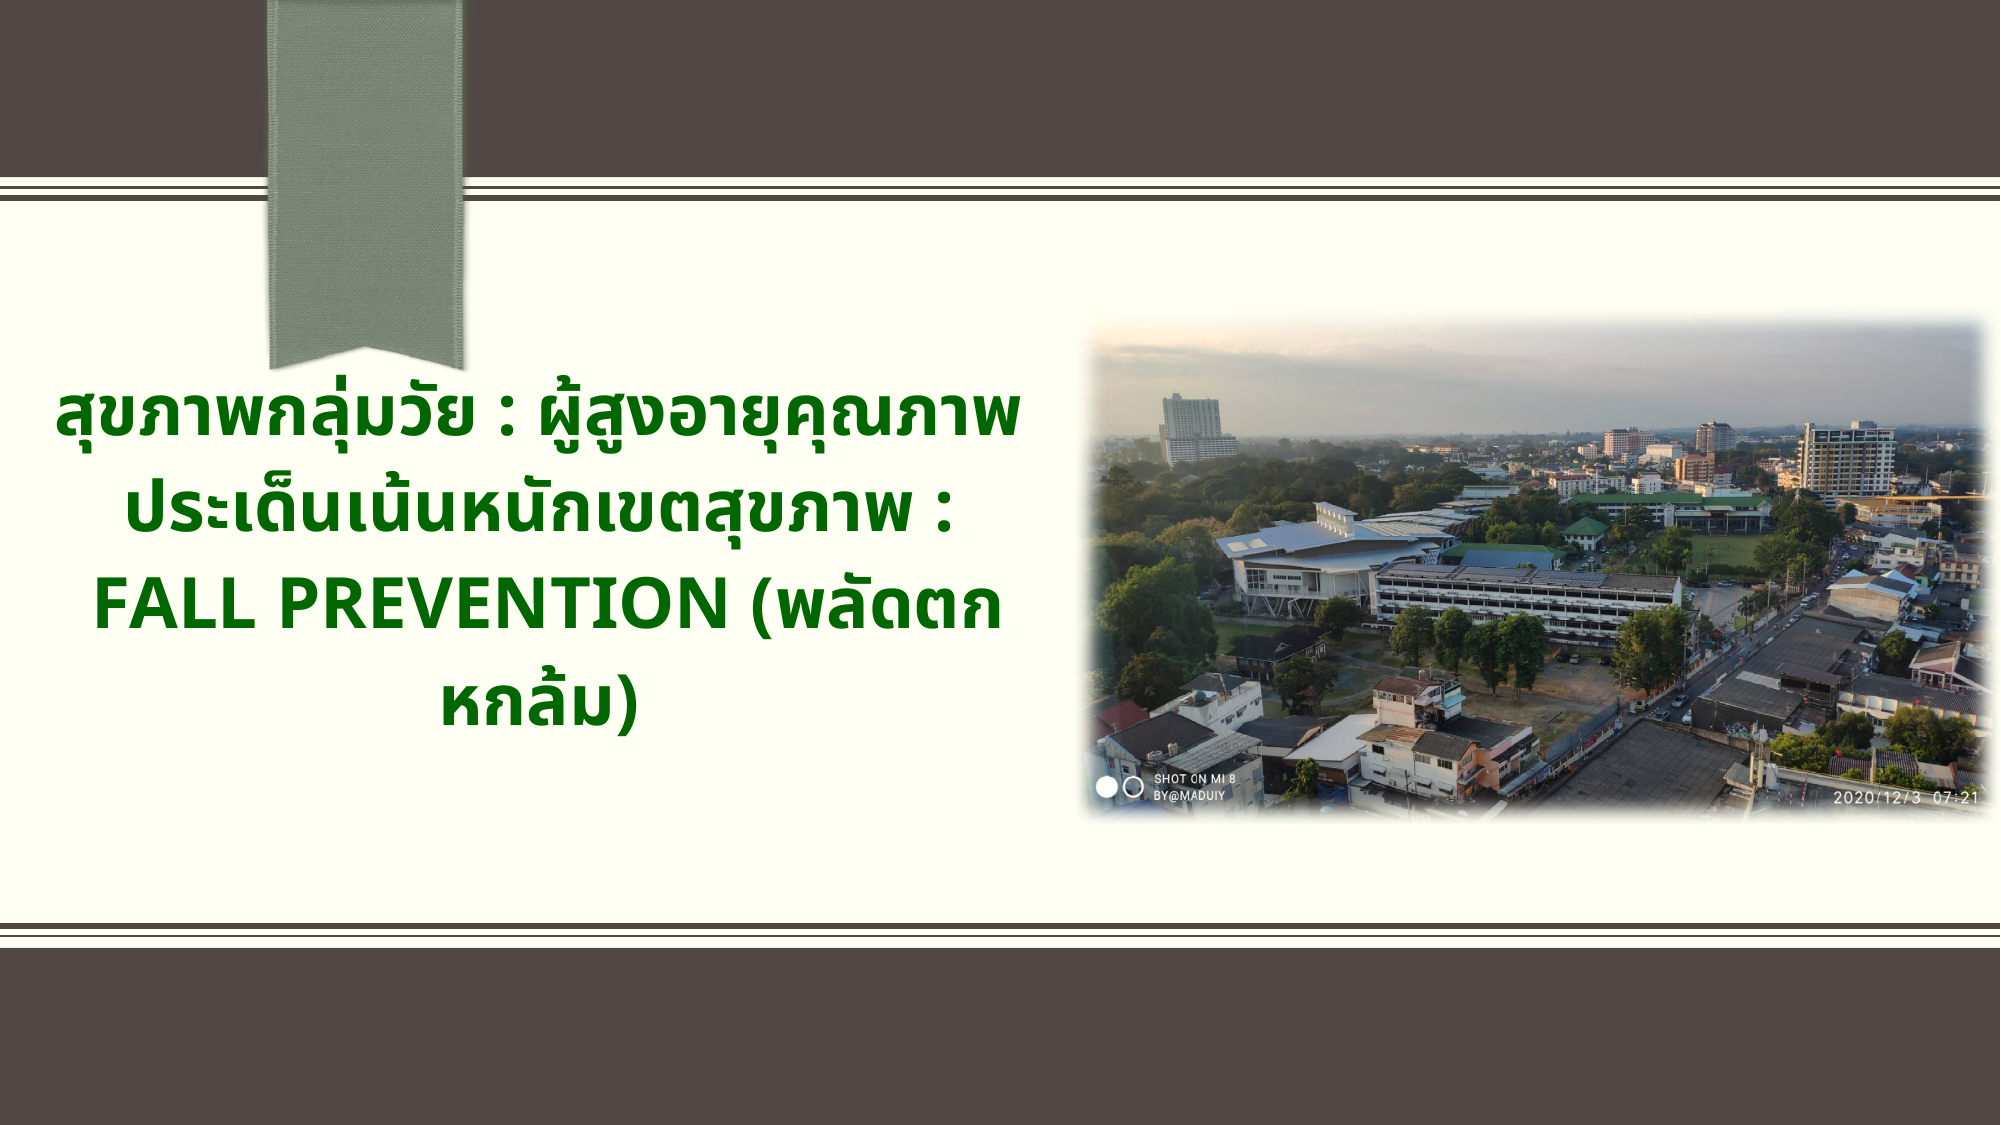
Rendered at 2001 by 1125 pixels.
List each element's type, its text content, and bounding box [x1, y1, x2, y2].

title สุขภาพกลุ่มวัย : ผู้สูงอายุคุณภาพ ประเด็นเน้นหนักเขตสุขภาพ : Fall prevention (พลัดตกหกล้ม) [4, 345, 1074, 868]
picture [1073, 304, 2000, 826]
